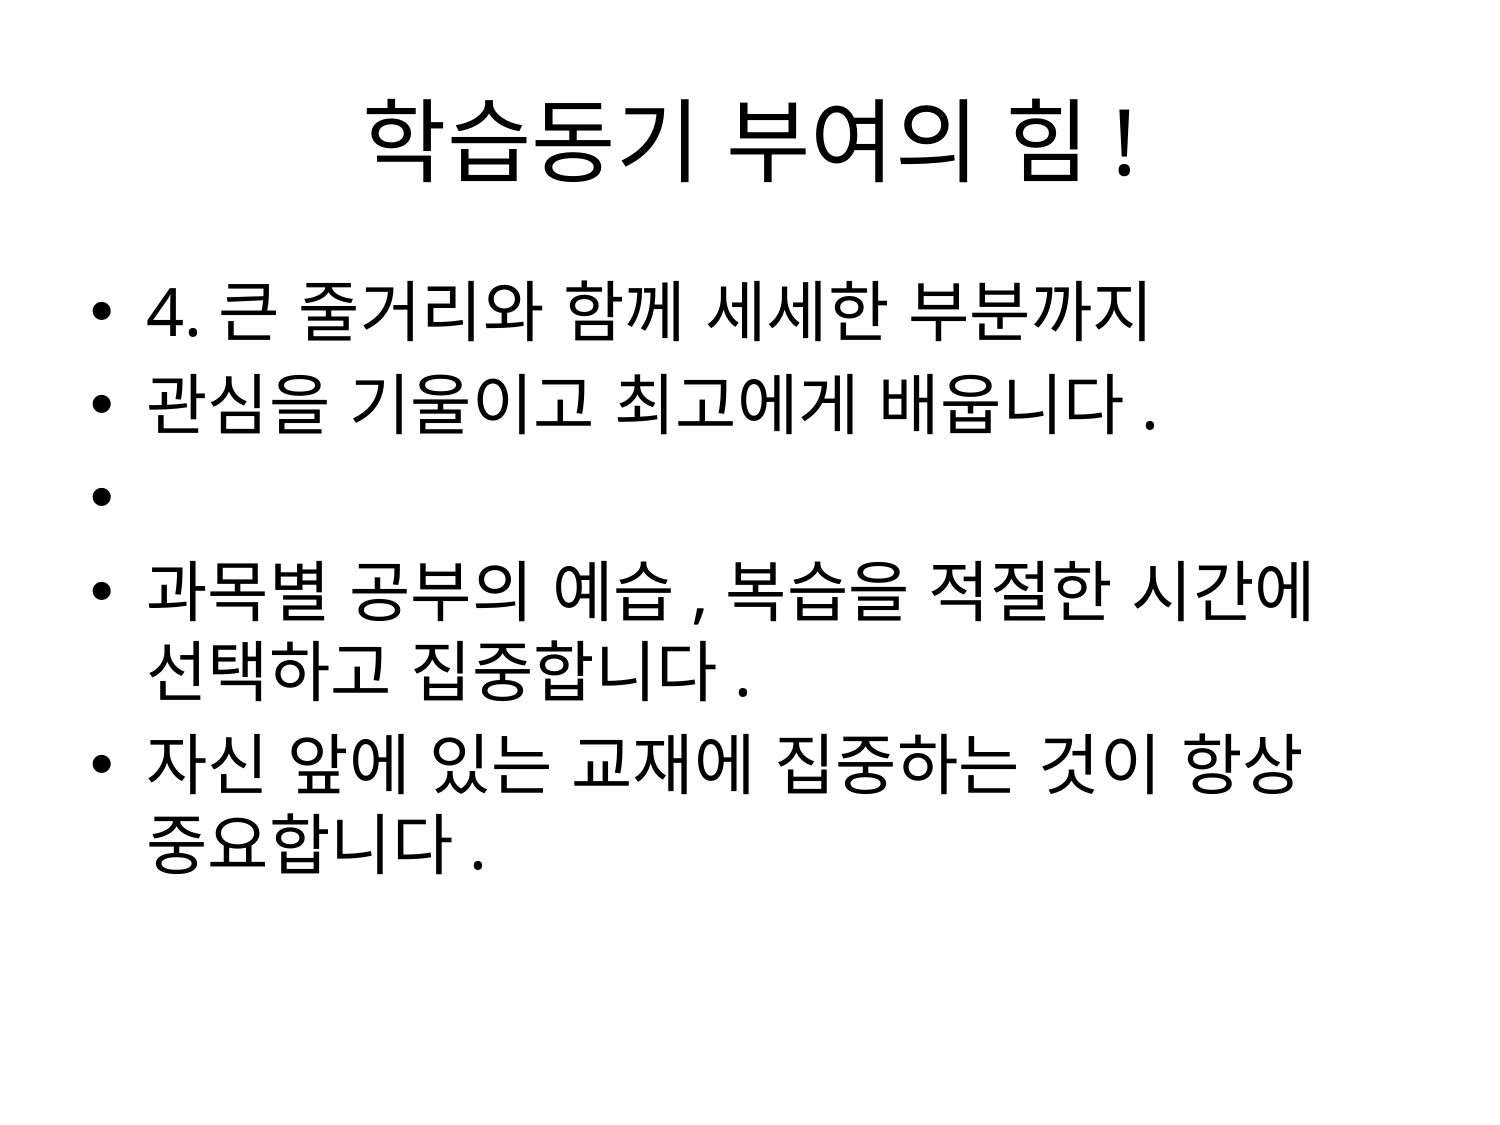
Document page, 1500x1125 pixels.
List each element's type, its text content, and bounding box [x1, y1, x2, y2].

title 학습동기 부여의 힘! [75, 45, 1425, 233]
list 4.큰 줄거리와 함께 세세한 부분까지 관심을 기울이고 최고에게 배웁니다. 과목별 공부의 예습,복습을 적절한 시간에 선택하고 집중합니다. 자신 앞에 있는 교재에 집중하는 것이 항상 중요합니다. [75, 262, 1425, 1005]
